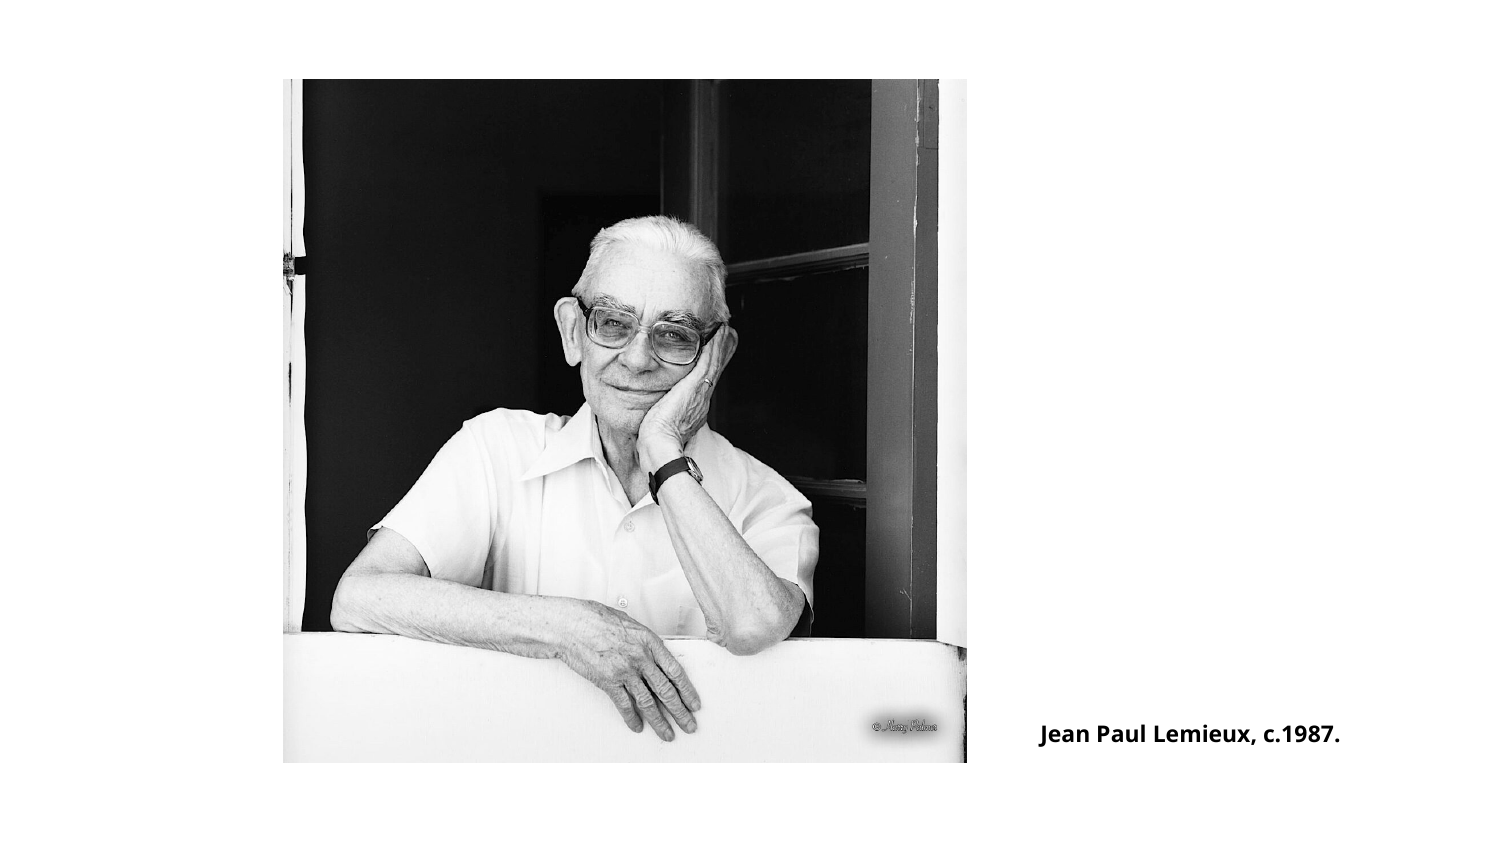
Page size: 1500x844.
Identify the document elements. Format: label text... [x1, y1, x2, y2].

picture [283, 79, 967, 763]
text_box Jean Paul Lemieux, c.1987. [1025, 706, 1364, 762]
